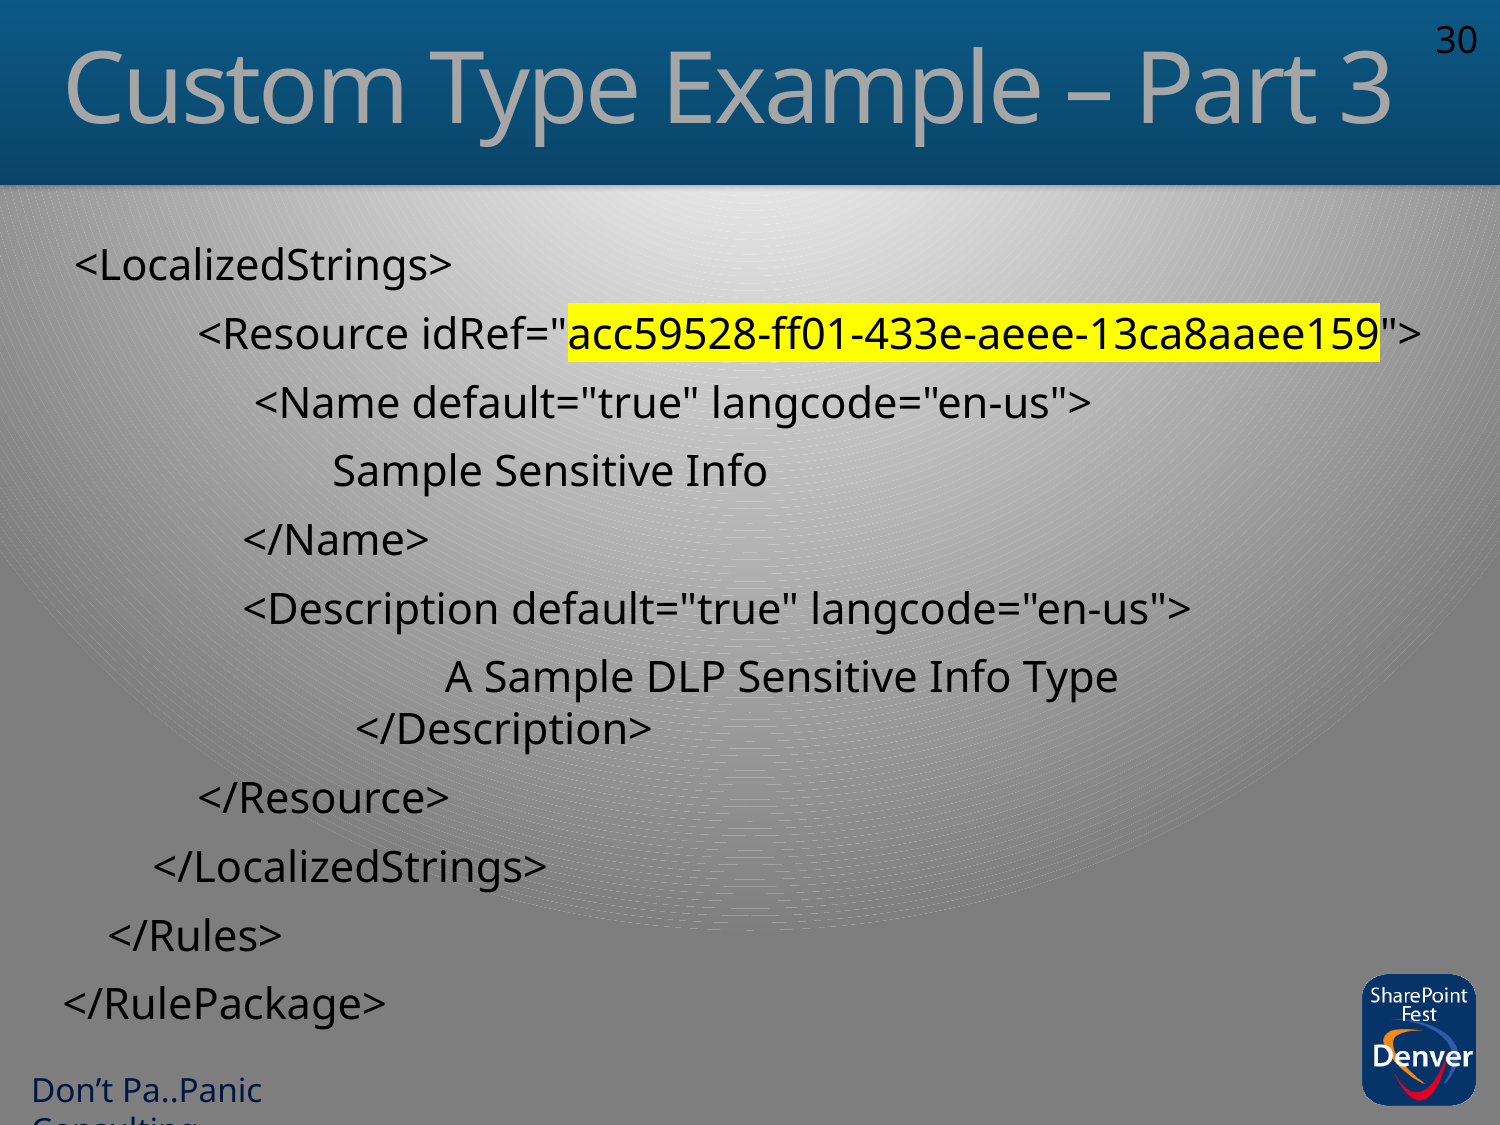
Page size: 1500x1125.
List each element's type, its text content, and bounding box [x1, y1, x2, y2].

picture [1354, 972, 1480, 1110]
title Custom Type Example – Part 3 [62, 37, 1438, 147]
slide_number 30 [1420, 8, 1500, 69]
list <LocalizedStrings> <Resource idRef="acc59528-ff01-433e-aeee-13ca8aaee159"> <Name default="true" langcode="en-us"> Sample Sensitive Info </Name> <Description default="true" langcode="en-us"> A Sample DLP Sensitive Info Type </Description> </Resource> </LocalizedStrings> </Rules> </RulePackage> [62, 237, 1438, 1032]
